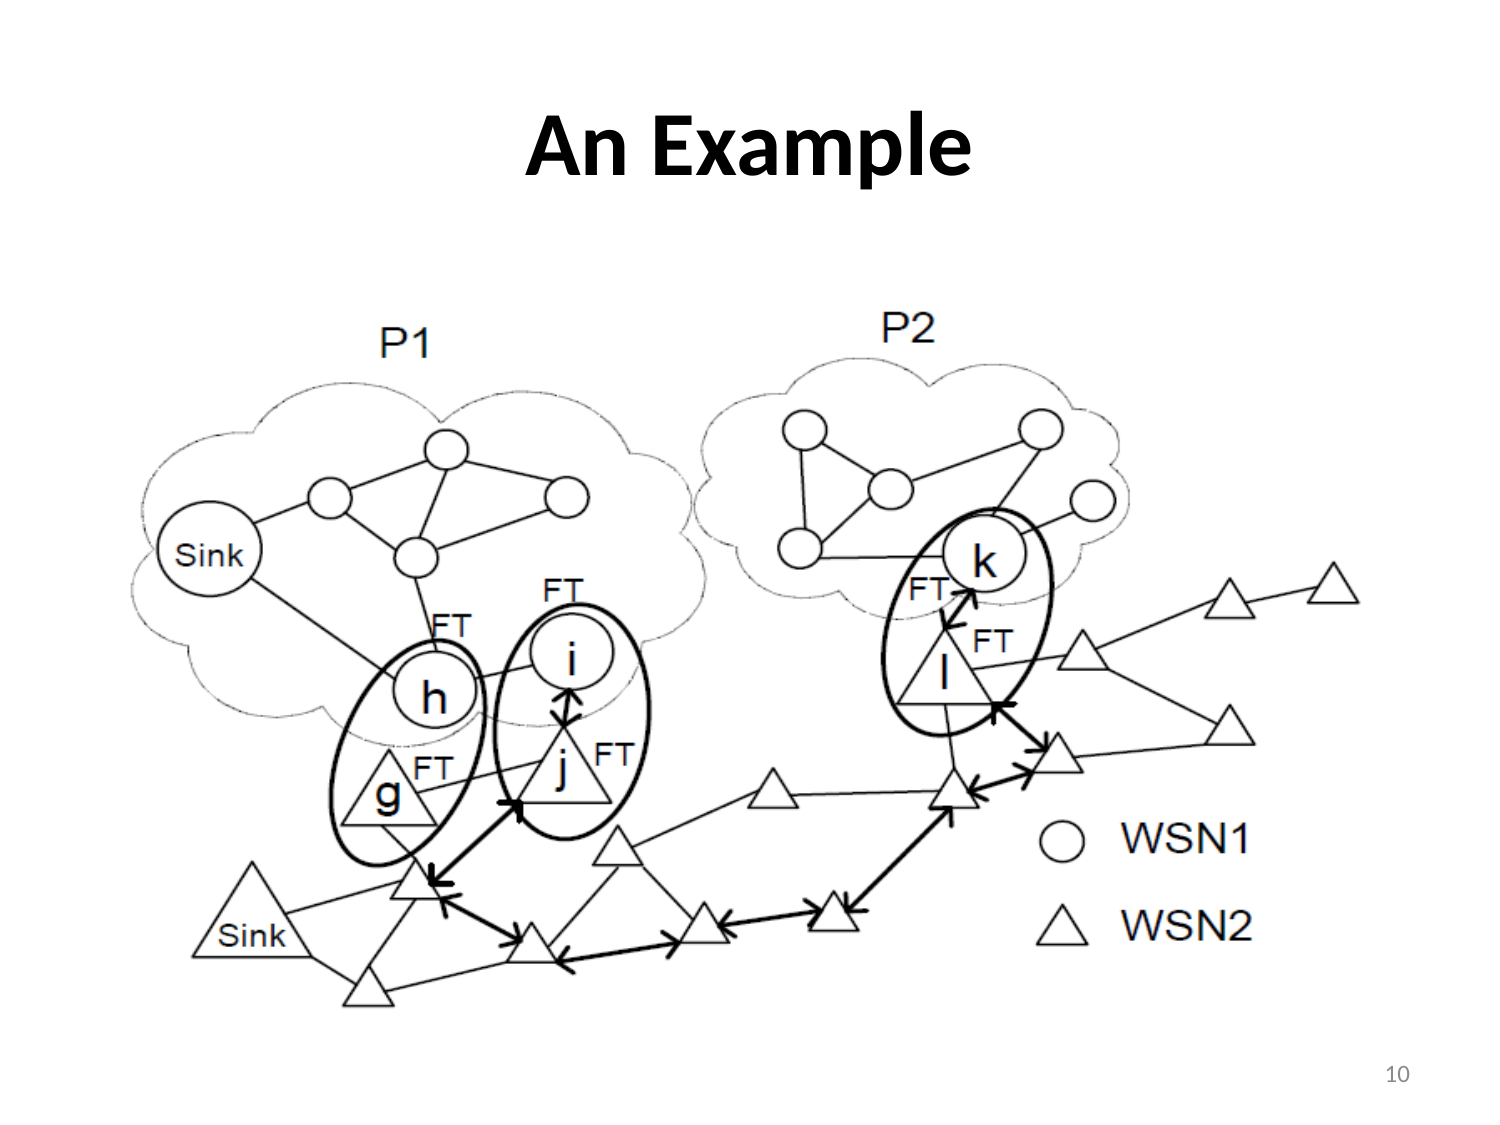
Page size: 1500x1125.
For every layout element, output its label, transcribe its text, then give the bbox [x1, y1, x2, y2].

title An Example [75, 45, 1425, 233]
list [126, 305, 1369, 1017]
slide_number 10 [1074, 1042, 1425, 1103]
